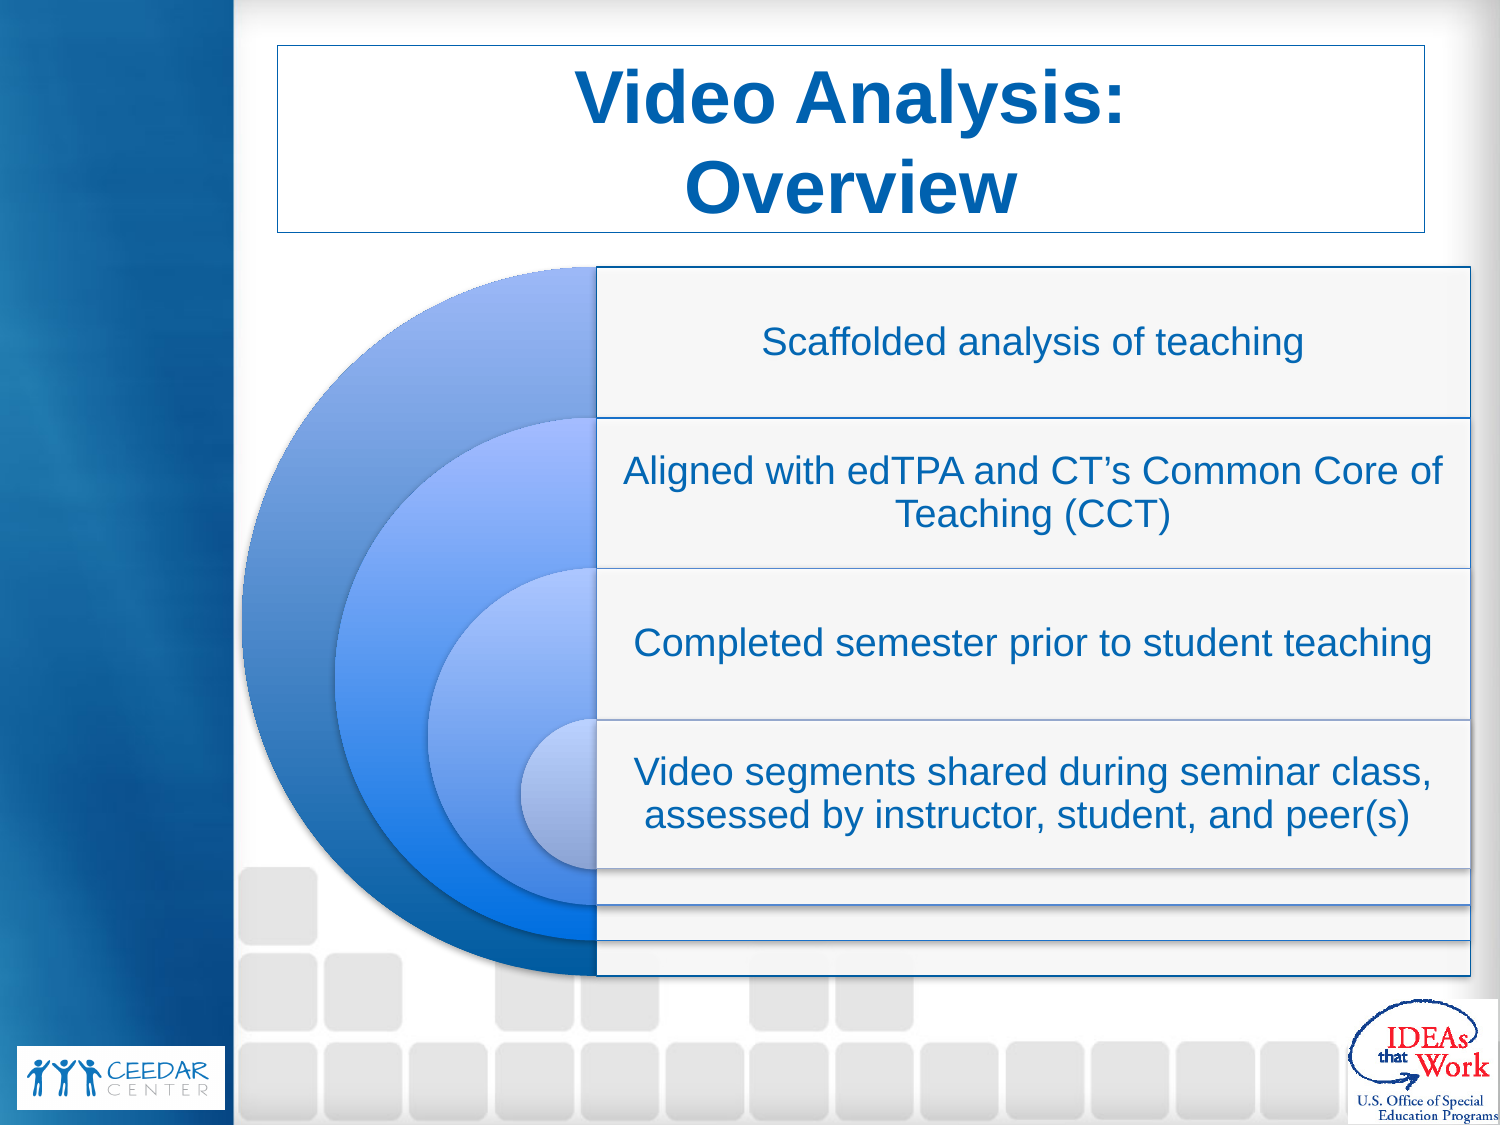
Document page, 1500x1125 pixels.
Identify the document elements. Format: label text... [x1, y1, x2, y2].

picture [0, 0, 1500, 1125]
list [241, 266, 1471, 977]
title Video Analysis: Overview [277, 45, 1425, 233]
